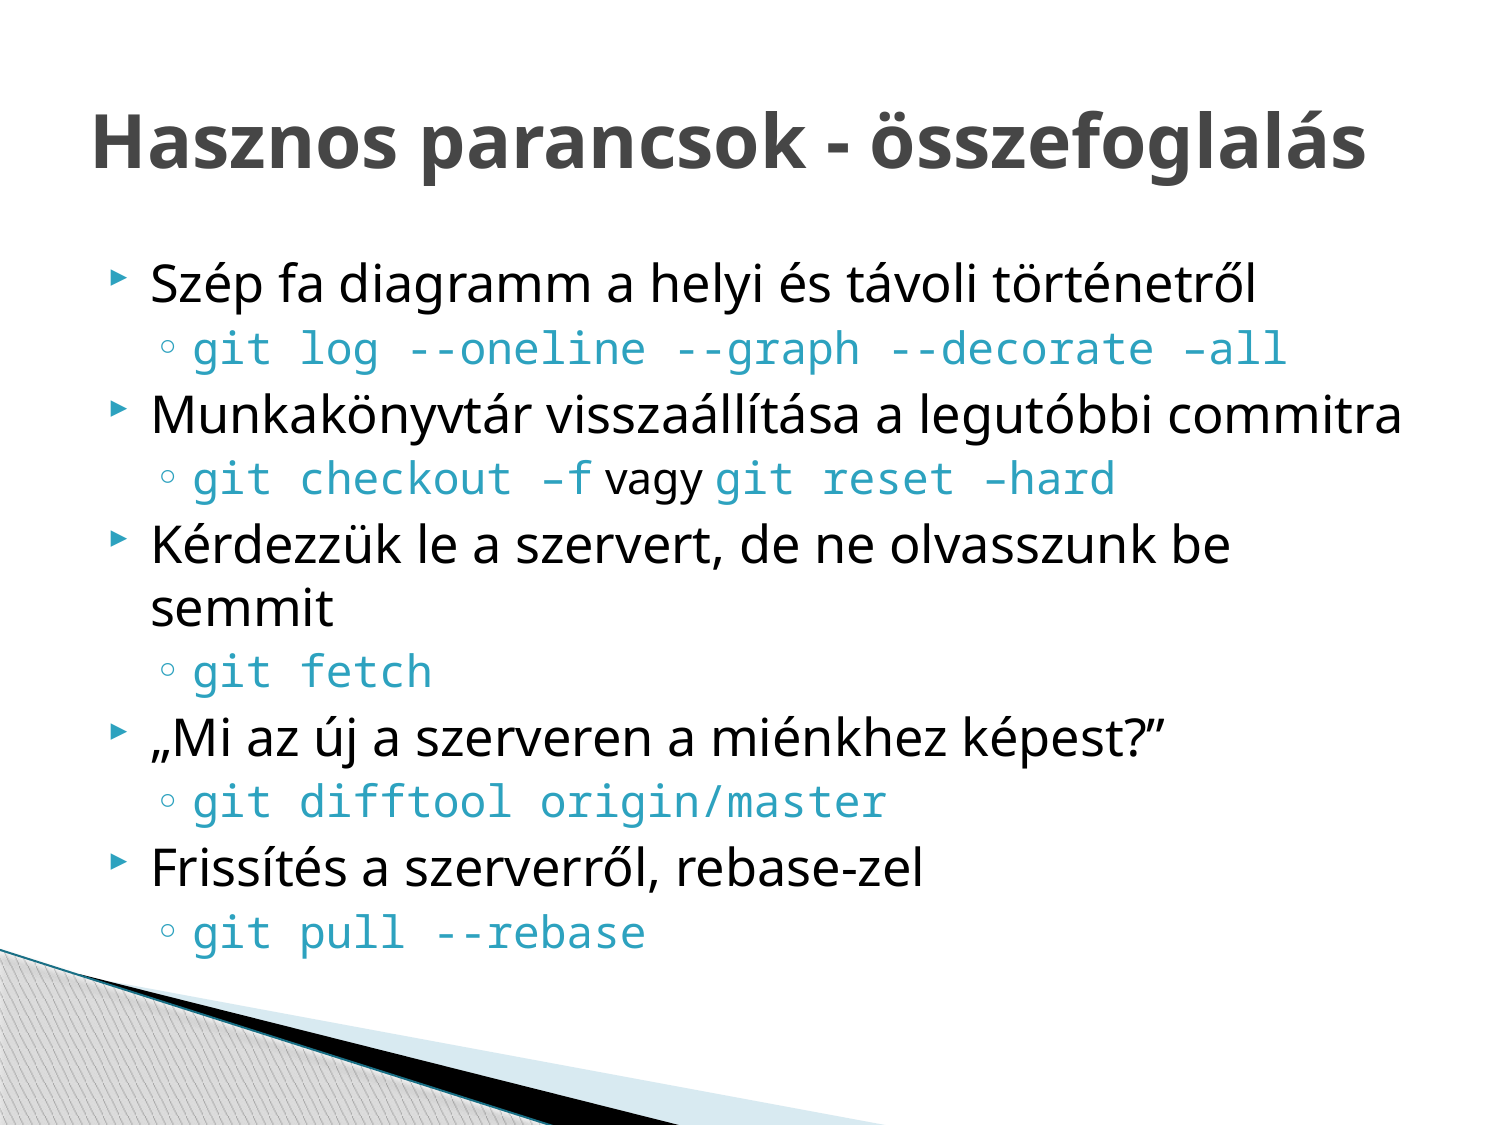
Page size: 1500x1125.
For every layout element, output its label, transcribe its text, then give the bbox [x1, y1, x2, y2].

title Hasznos parancsok - összefoglalás [75, 45, 1425, 233]
list Szép fa diagramm a helyi és távoli történetről git log --oneline --graph --decorate –all Munkakönyvtár visszaállítása a legutóbbi commitra git checkout –f vagy git reset –hard Kérdezzük le a szervert, de ne olvasszunk be semmit git fetch „Mi az új a szerveren a miénkhez képest?” git difftool origin/master Frissítés a szerverről, rebase-zel git pull --rebase [75, 243, 1425, 986]
